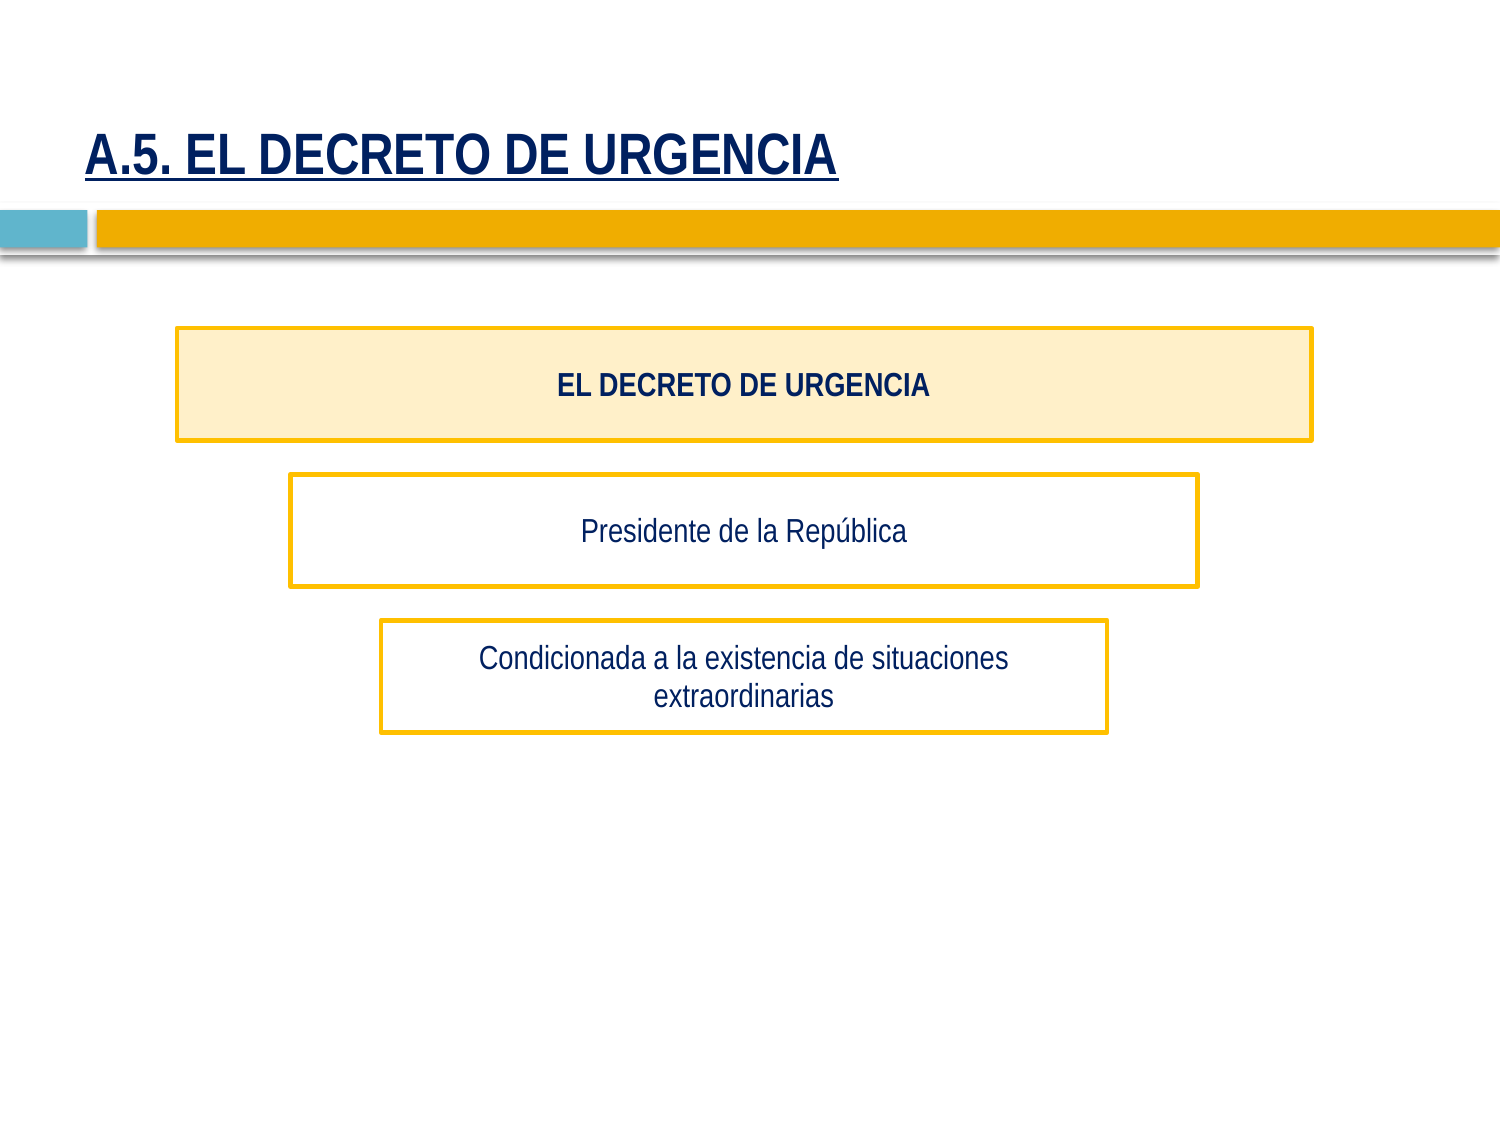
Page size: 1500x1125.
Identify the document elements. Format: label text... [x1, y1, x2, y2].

title A.5. EL DECRETO DE URGENCIA [70, 70, 1500, 233]
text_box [34, 327, 1454, 1025]
